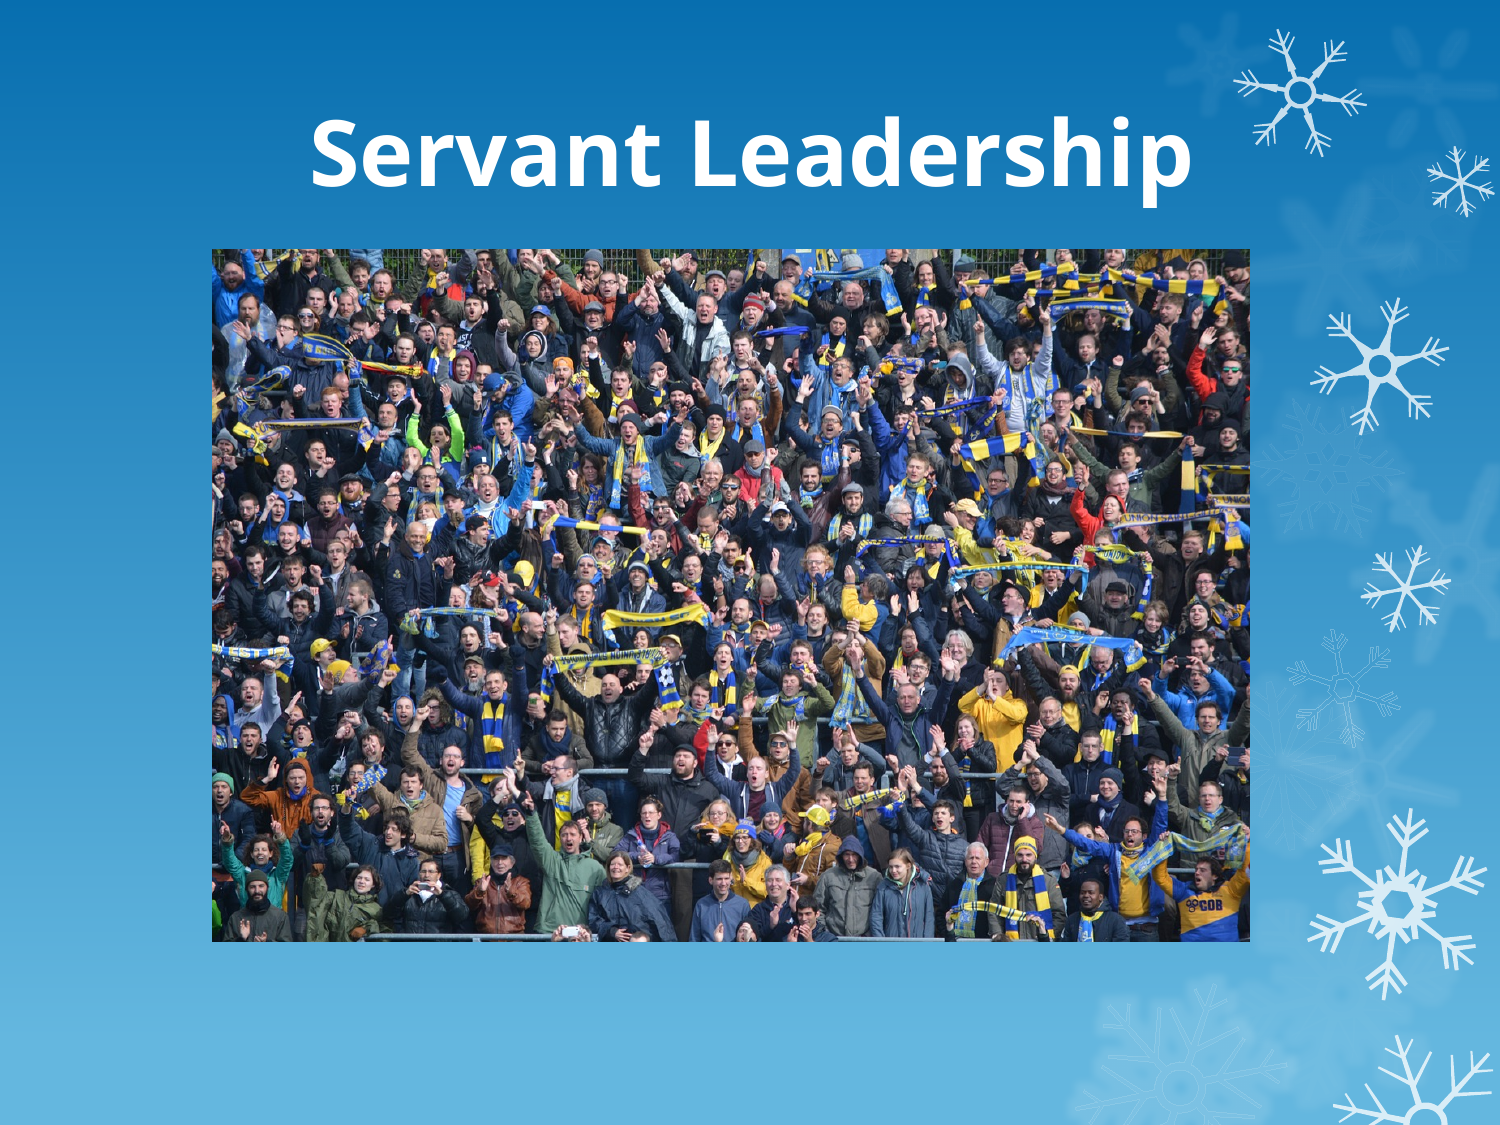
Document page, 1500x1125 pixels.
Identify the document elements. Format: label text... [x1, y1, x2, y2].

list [211, 249, 1251, 942]
text_box Servant Leadership [294, 87, 1245, 213]
